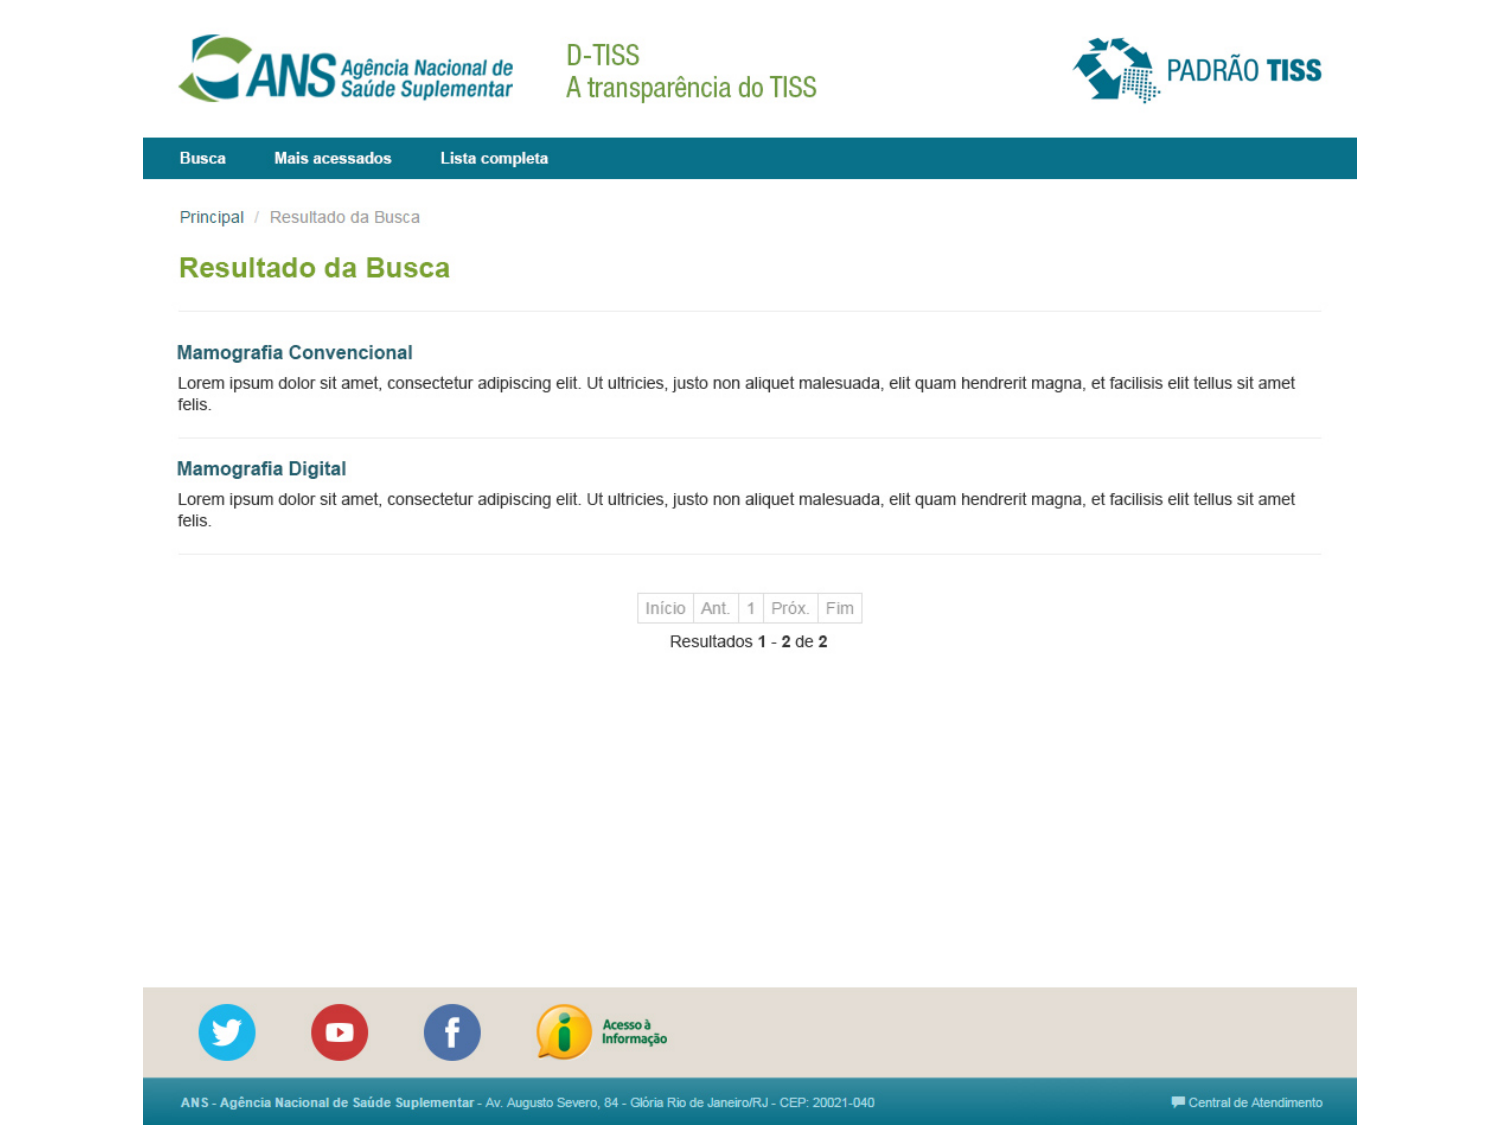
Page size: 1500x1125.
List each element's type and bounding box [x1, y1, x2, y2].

picture [440, 152, 445, 163]
picture [177, 152, 226, 166]
picture [313, 152, 391, 165]
picture [143, 0, 1357, 139]
picture [143, 179, 1357, 1125]
picture [273, 151, 309, 165]
picture [449, 151, 476, 163]
picture [480, 151, 548, 167]
